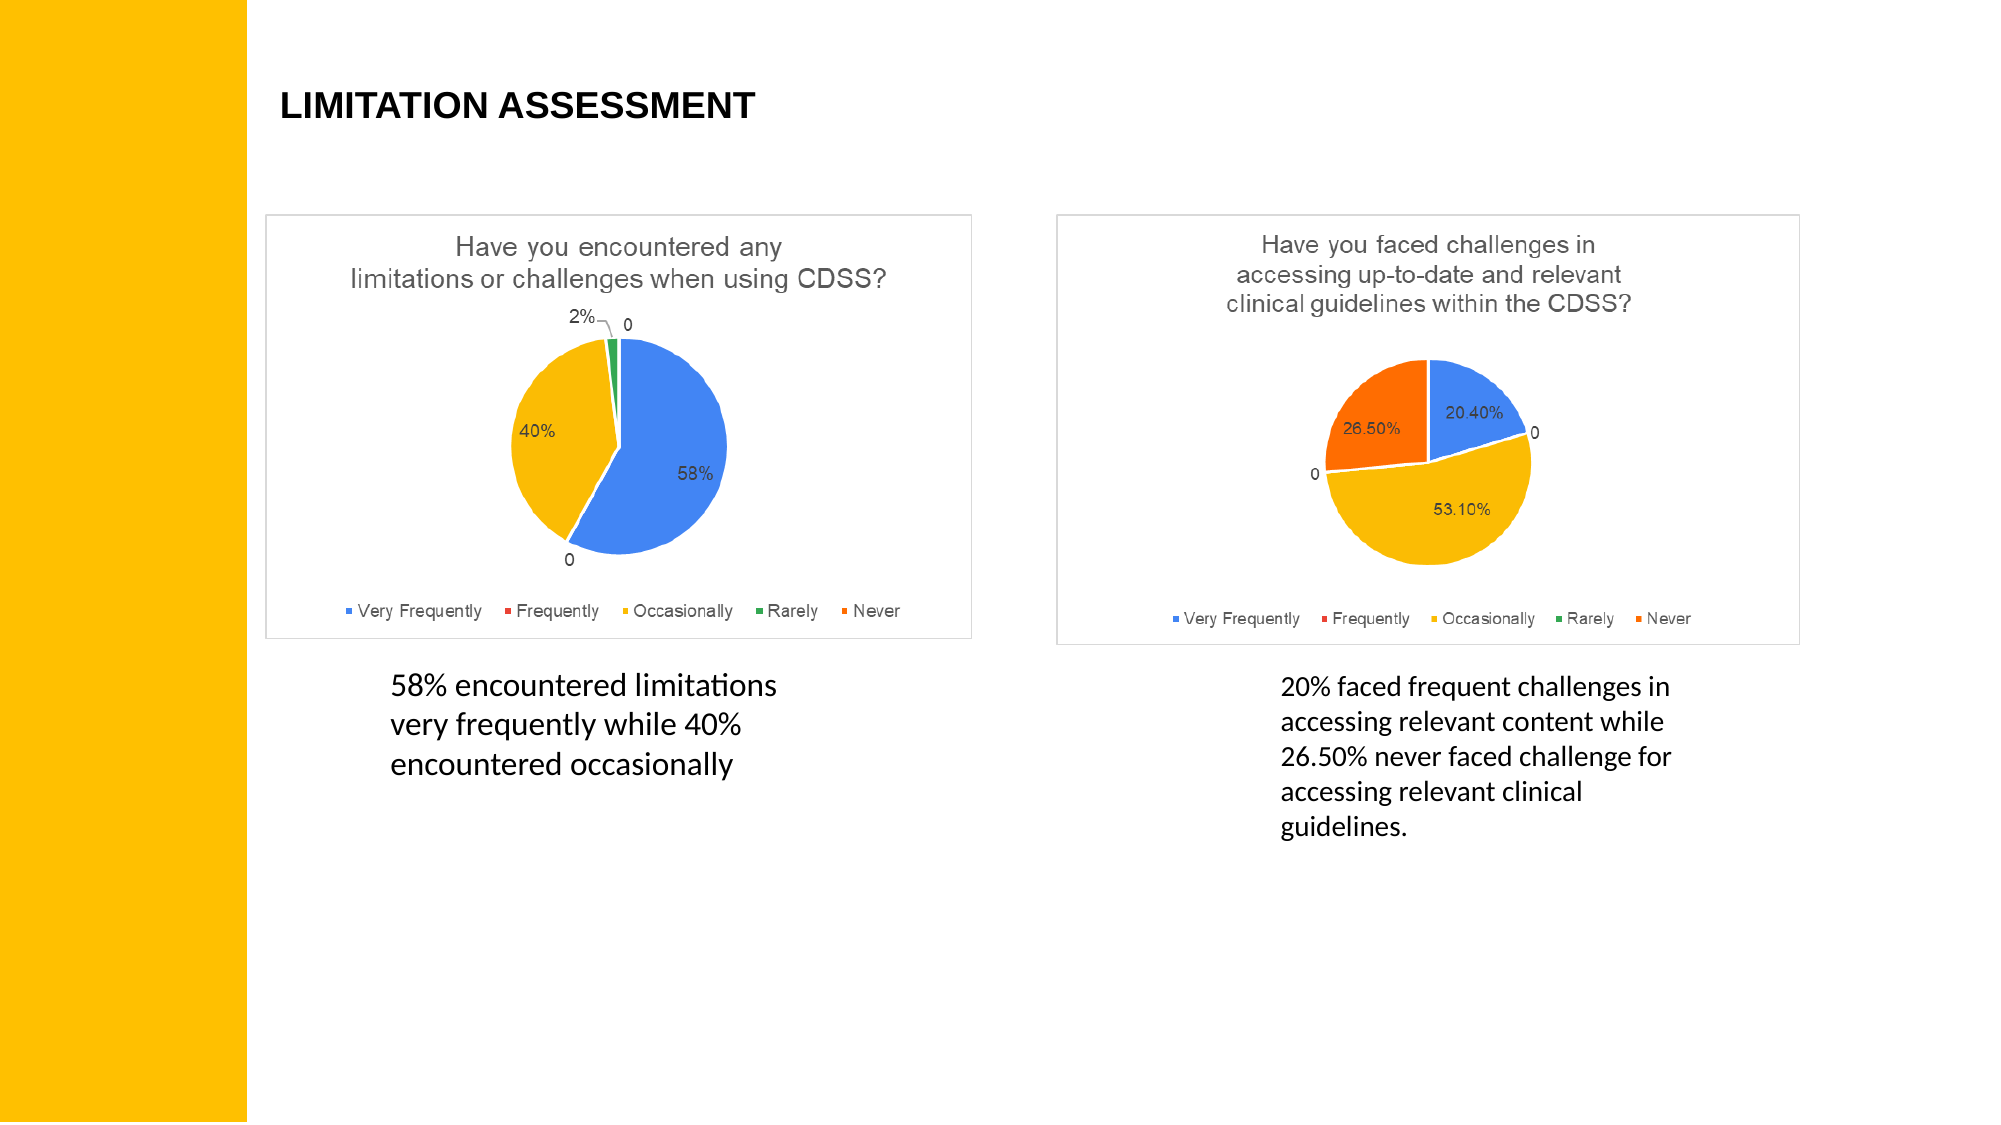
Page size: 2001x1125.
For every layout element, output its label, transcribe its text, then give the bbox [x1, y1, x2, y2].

picture [1056, 214, 1800, 645]
text_box LIMITATION ASSESSMENT [265, 66, 1266, 134]
text_box 58% encountered limitations very frequently while 40% encountered occasionally [375, 655, 822, 790]
text_box [0, 0, 249, 1124]
picture [265, 214, 972, 640]
text_box 20% faced frequent challenges in accessing relevant content while 26.50% never faced challenge for accessing relevant clinical guidelines. [1265, 660, 1712, 850]
